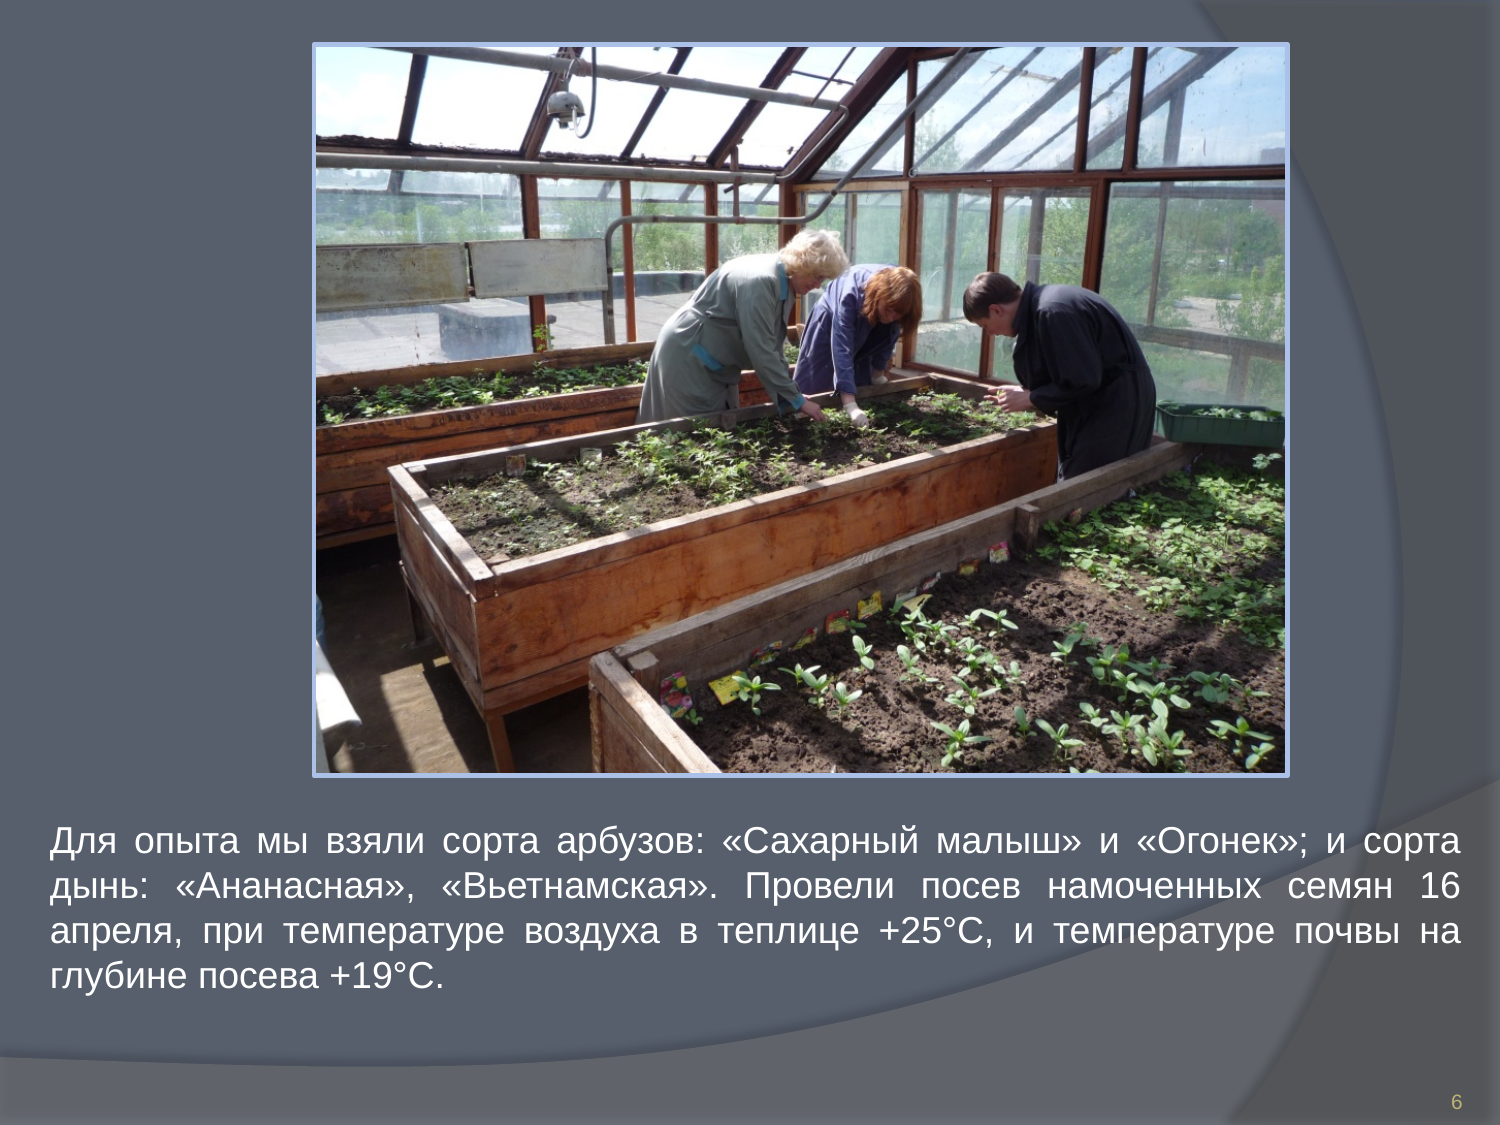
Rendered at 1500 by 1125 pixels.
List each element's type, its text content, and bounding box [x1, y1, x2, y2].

text_box Для опыта мы взяли сорта арбузов: «Сахарный малыш» и «Огонек»; и сорта дынь: «Ананасная», «Вьетнамская». Провели посев намоченных семян 16 апреля, при температуре воздуха в теплице +25°С, и температуре почвы на глубине посева +19°С. [35, 808, 1477, 1004]
picture [316, 46, 1286, 774]
slide_number 6 [1337, 1053, 1463, 1114]
